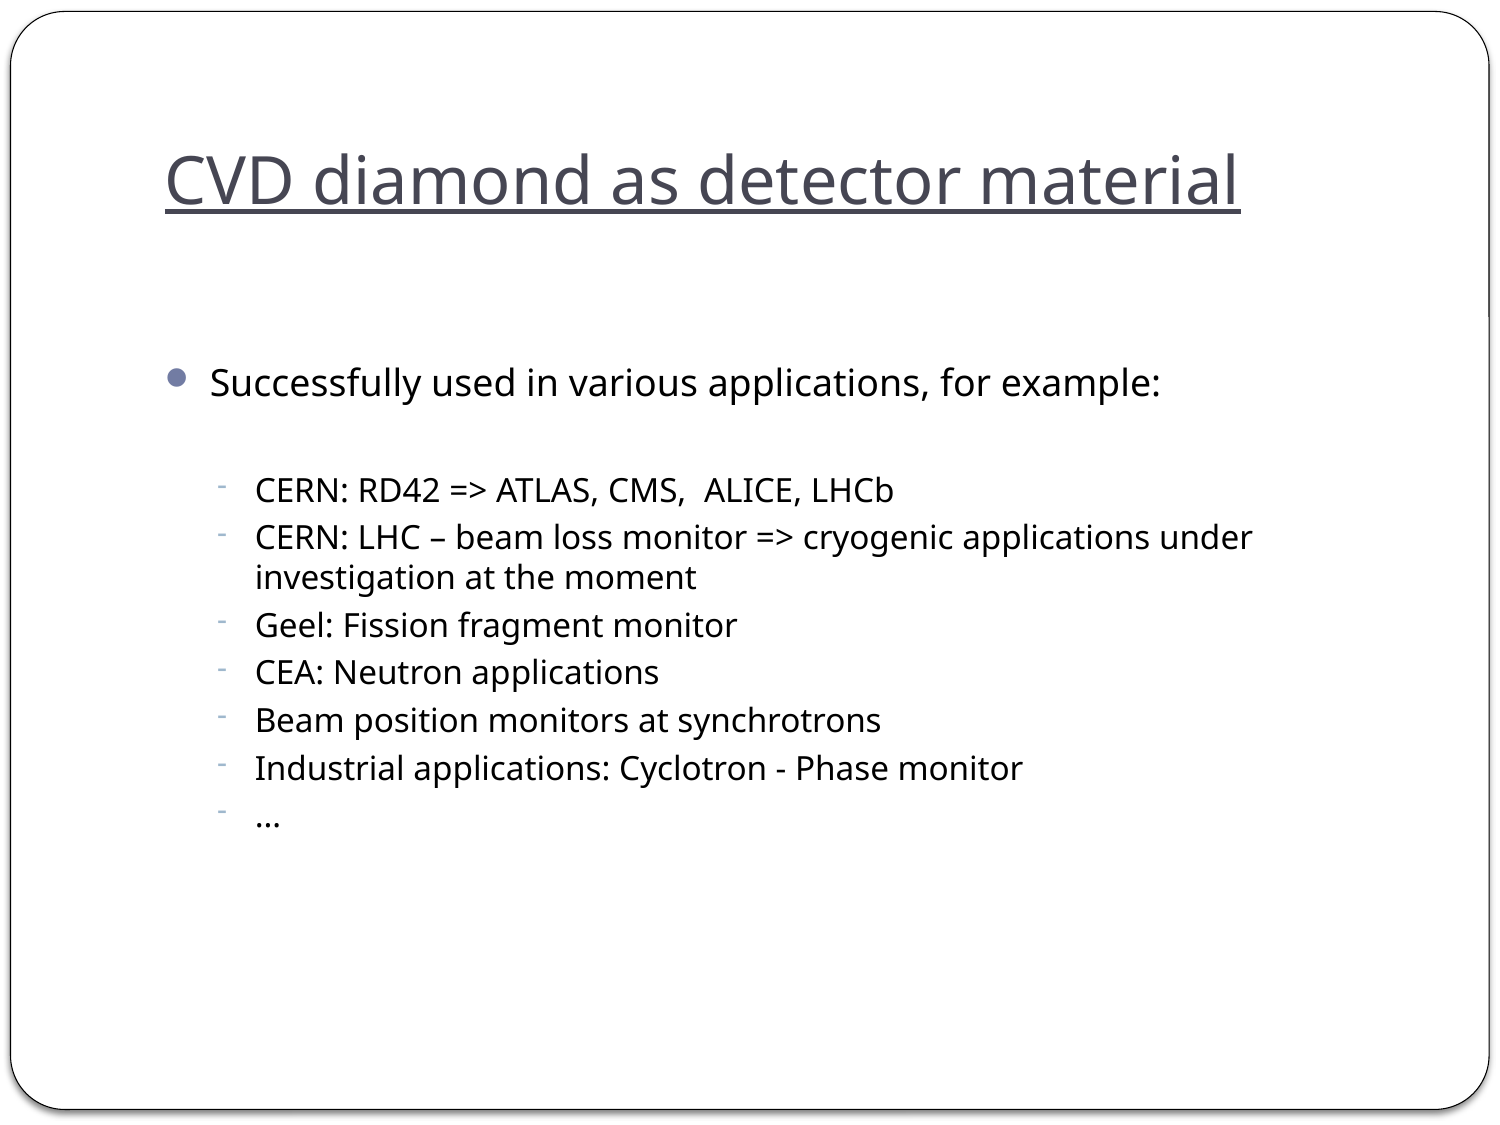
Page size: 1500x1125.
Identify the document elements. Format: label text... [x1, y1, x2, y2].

list Successfully used in various applications, for example: CERN: RD42 => ATLAS, CMS, ALICE, LHCb CERN: LHC – beam loss monitor => cryogenic applications under investigation at the moment Geel: Fission fragment monitor CEA: Neutron applications Beam position monitors at synchrotrons Industrial applications: Cyclotron - Phase monitor … [150, 237, 1425, 988]
title CVD diamond as detector material [150, 45, 1425, 233]
